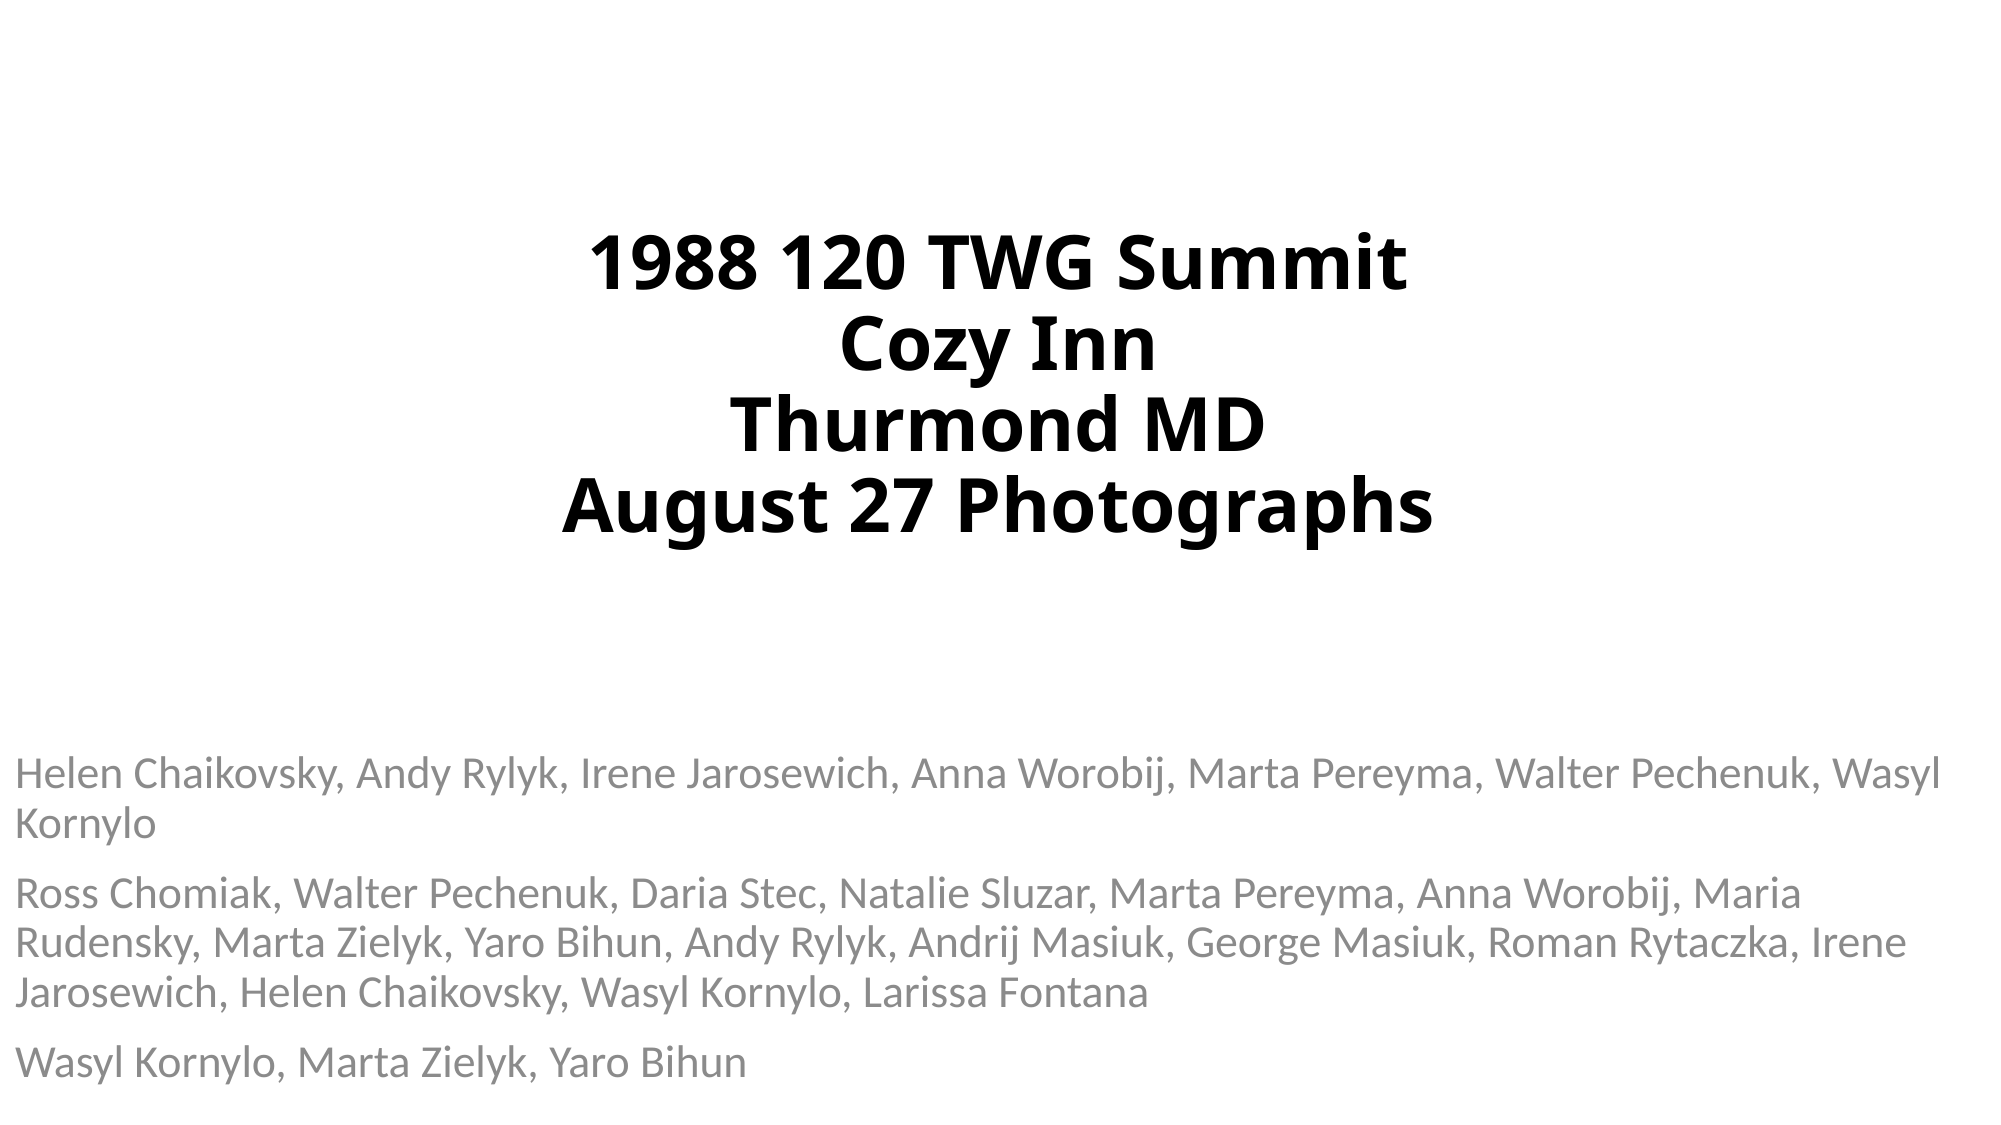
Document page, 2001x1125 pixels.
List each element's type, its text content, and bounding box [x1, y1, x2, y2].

list Helen Chaikovsky, Andy Rylyk, Irene Jarosewich, Anna Worobij, Marta Pereyma, Walter Pechenuk, Wasyl Kornylo Ross Chomiak, Walter Pechenuk, Daria Stec, Natalie Sluzar, Marta Pereyma, Anna Worobij, Maria Rudensky, Marta Zielyk, Yaro Bihun, Andy Rylyk, Andrij Masiuk, George Masiuk, Roman Rytaczka, Irene Jarosewich, Helen Chaikovsky, Wasyl Kornylo, Larissa Fontana Wasyl Kornylo, Marta Zielyk, Yaro Bihun [0, 741, 2000, 1104]
title 1988 120 TWG Summit Cozy Inn Thurmond MD August 27 Photographs [136, 88, 1862, 557]
